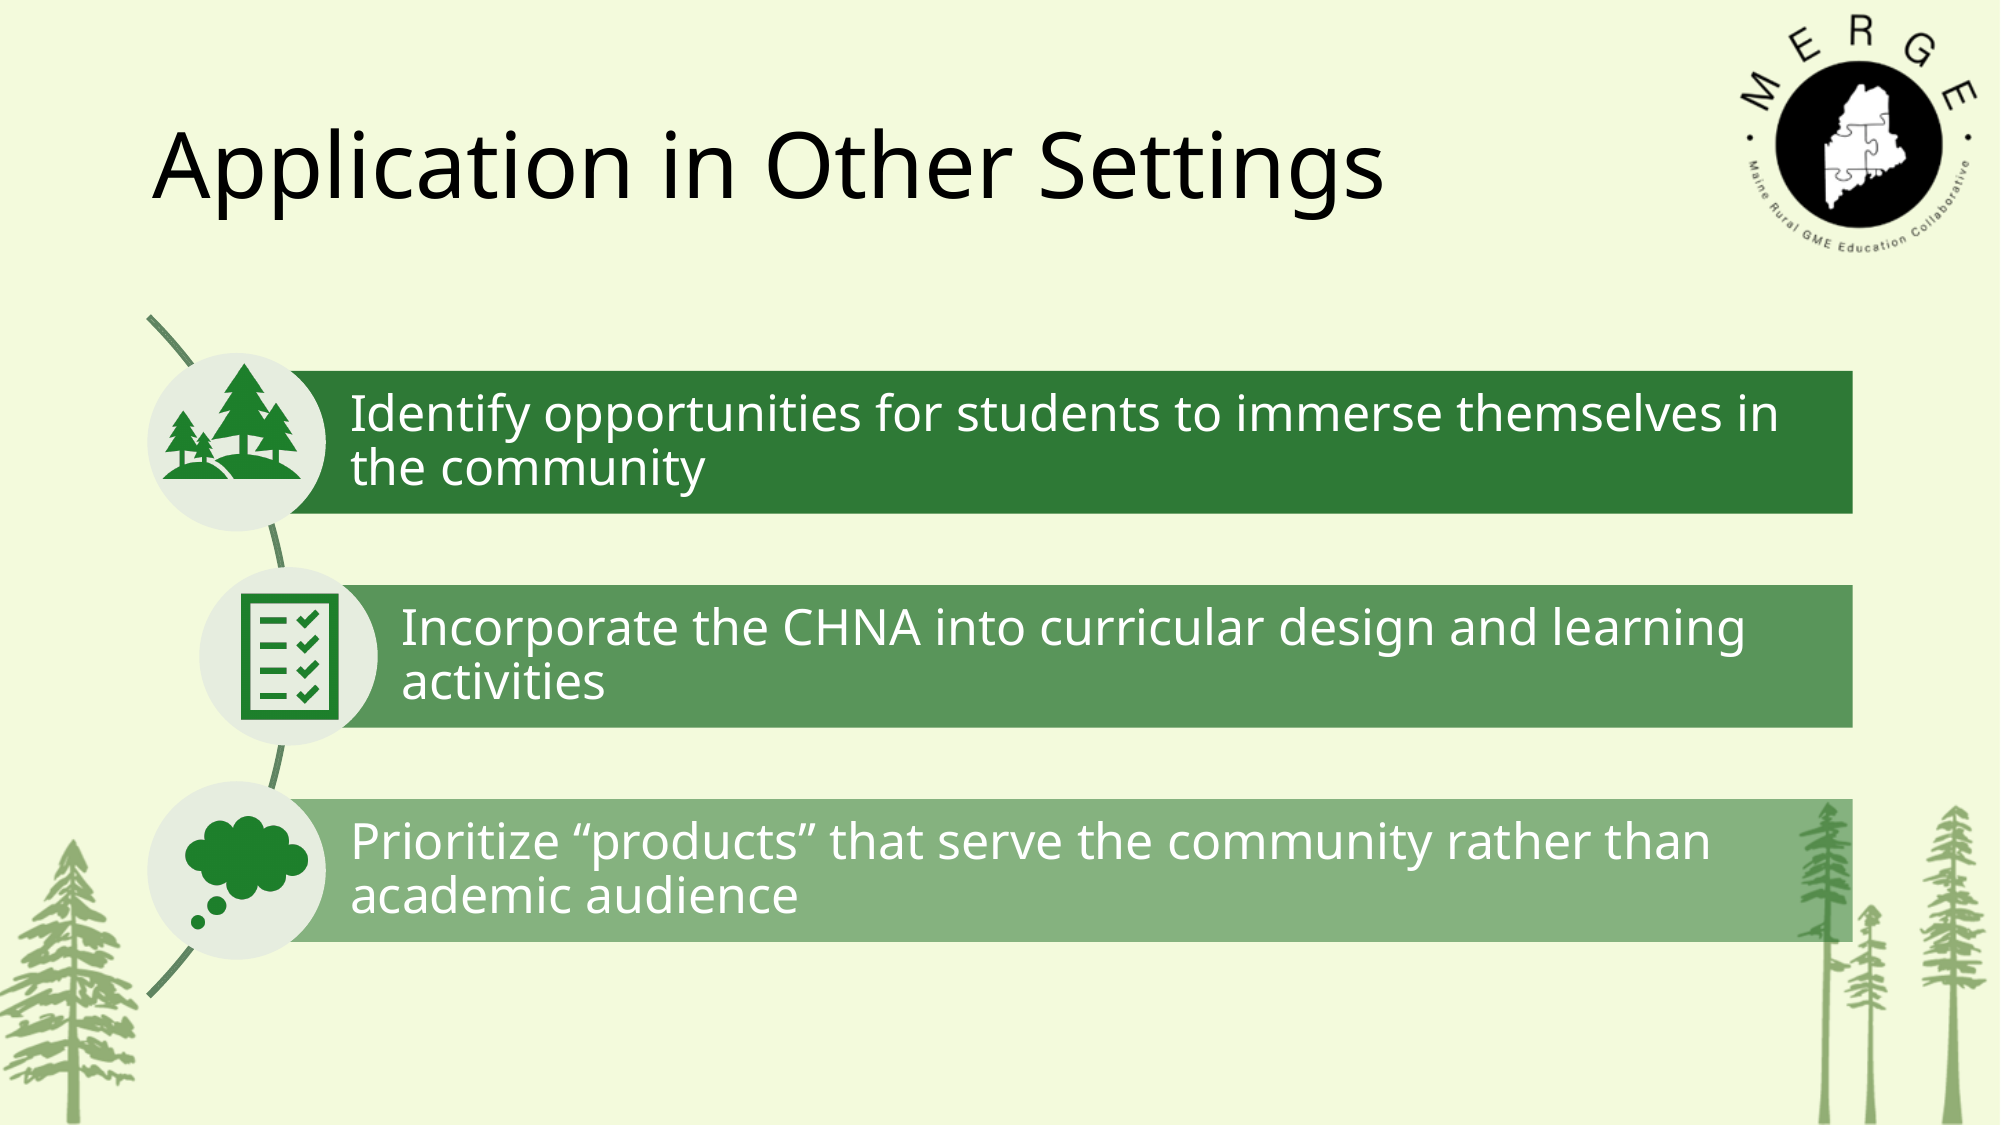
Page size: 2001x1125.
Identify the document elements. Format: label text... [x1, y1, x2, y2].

title Application in Other Settings [137, 59, 1863, 278]
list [136, 298, 1863, 1014]
picture [0, 0, 2001, 1125]
